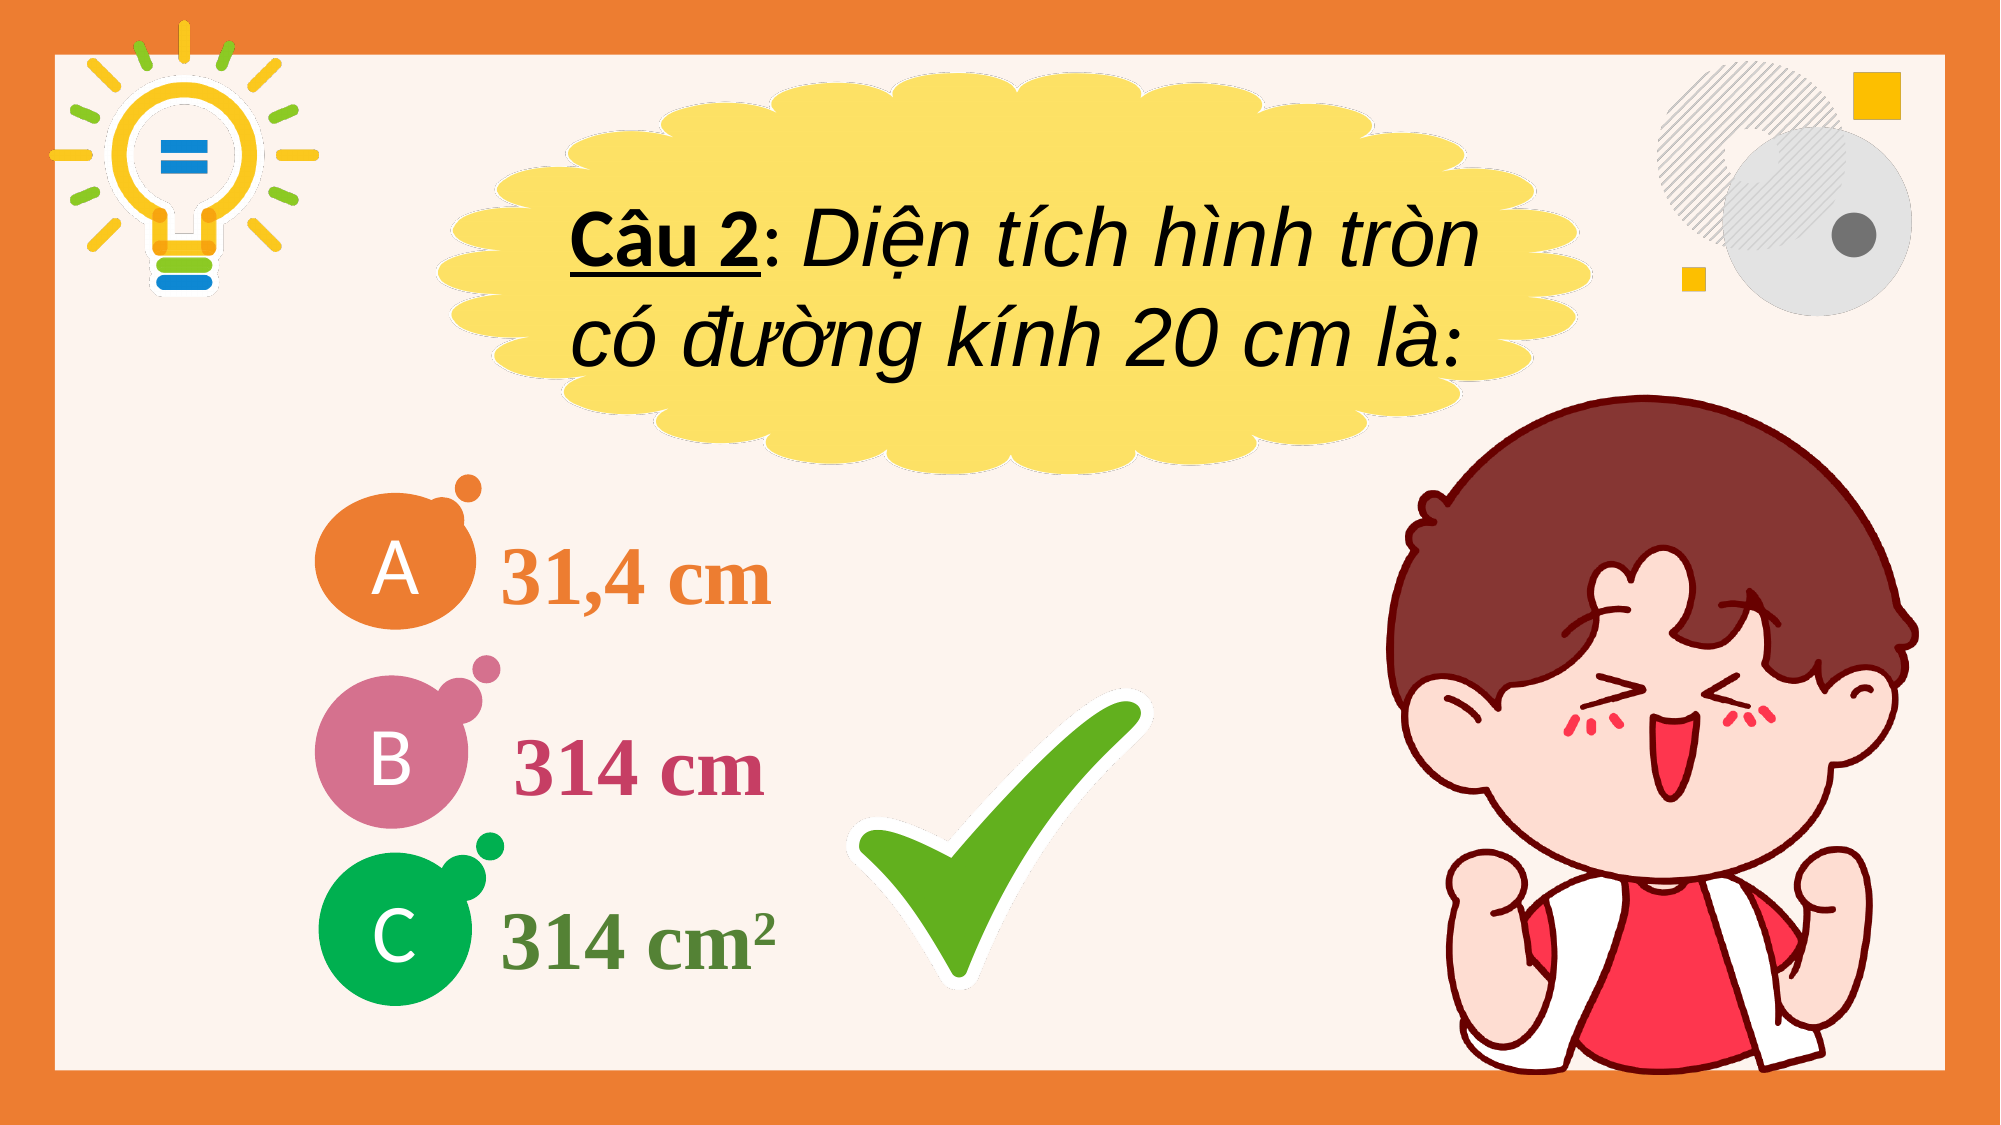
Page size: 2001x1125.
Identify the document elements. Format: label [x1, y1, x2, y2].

picture [49, 20, 319, 297]
picture [435, 72, 1919, 1075]
picture [846, 688, 1154, 990]
text_box [314, 655, 1187, 829]
picture [1596, 0, 1974, 377]
text_box [314, 474, 1165, 630]
text_box [318, 832, 1385, 1006]
